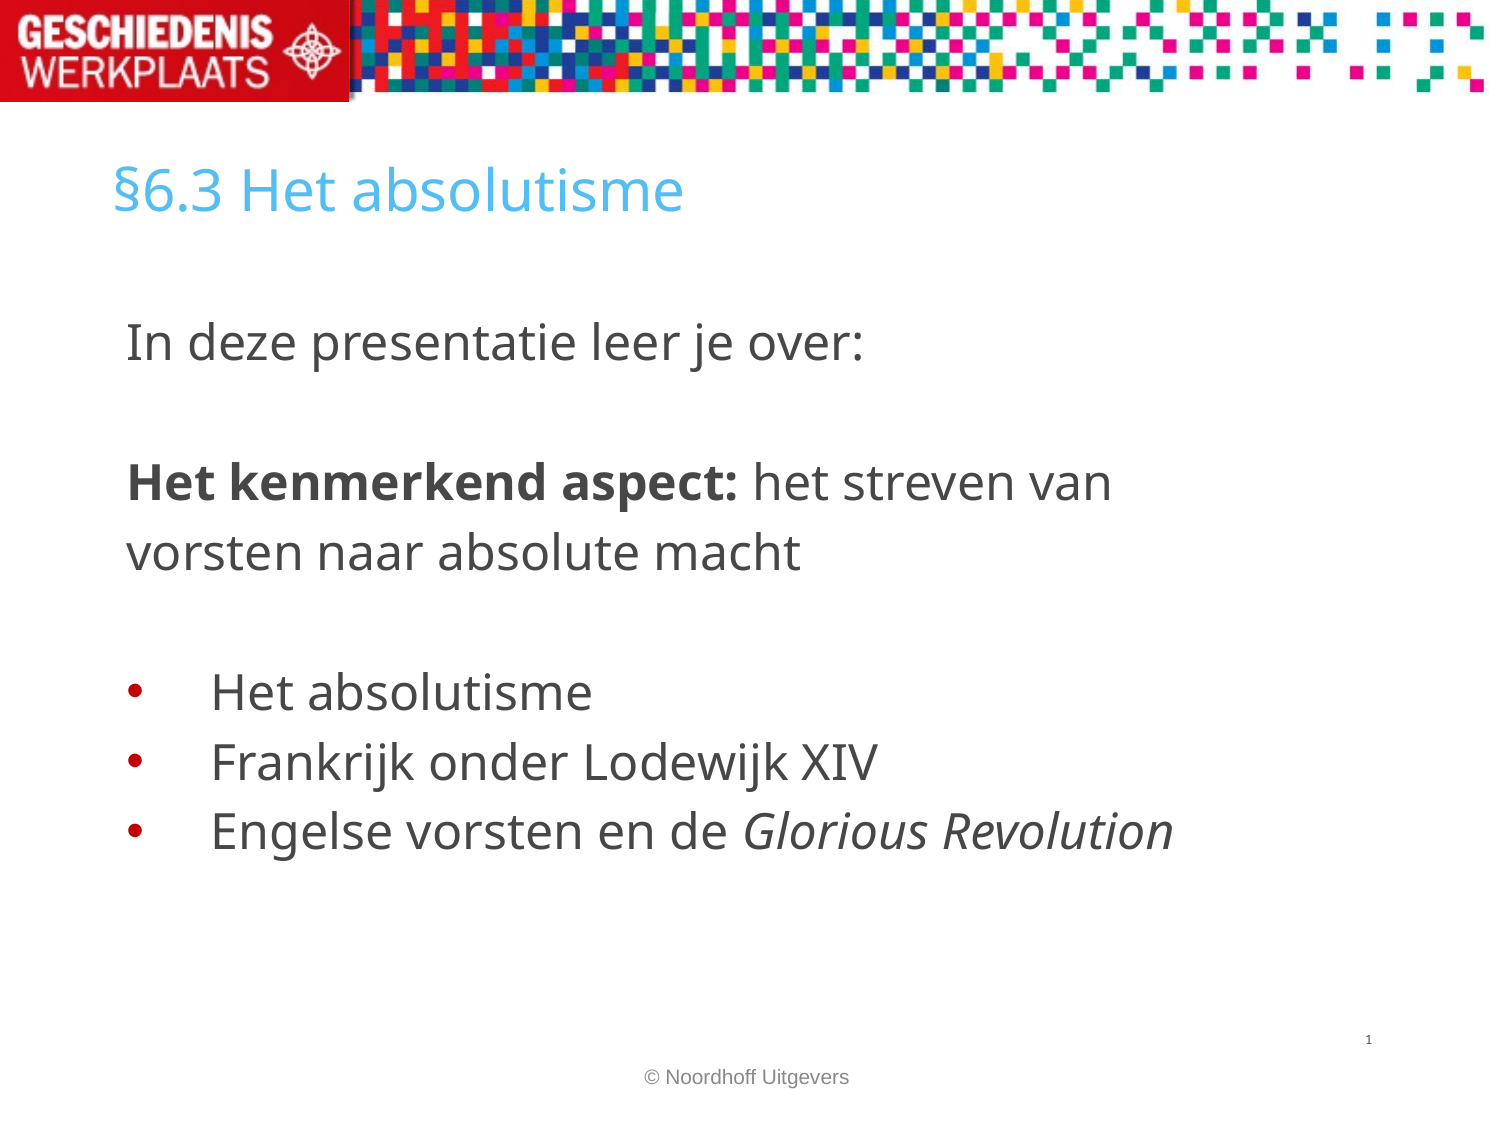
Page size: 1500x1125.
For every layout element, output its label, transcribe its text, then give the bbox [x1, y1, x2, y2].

text_box © Noordhoff Uitgevers [512, 1045, 988, 1106]
title §6.3 Het absolutisme [112, 145, 1401, 256]
list In deze presentatie leer je over: Het kenmerkend aspect: het streven van vorsten naar absolute macht Het absolutisme Frankrijk onder Lodewijk XIV Engelse vorsten en de Glorious Revolution [126, 302, 1424, 988]
slide_number 1 [1325, 1025, 1388, 1063]
picture [0, 0, 1500, 1125]
